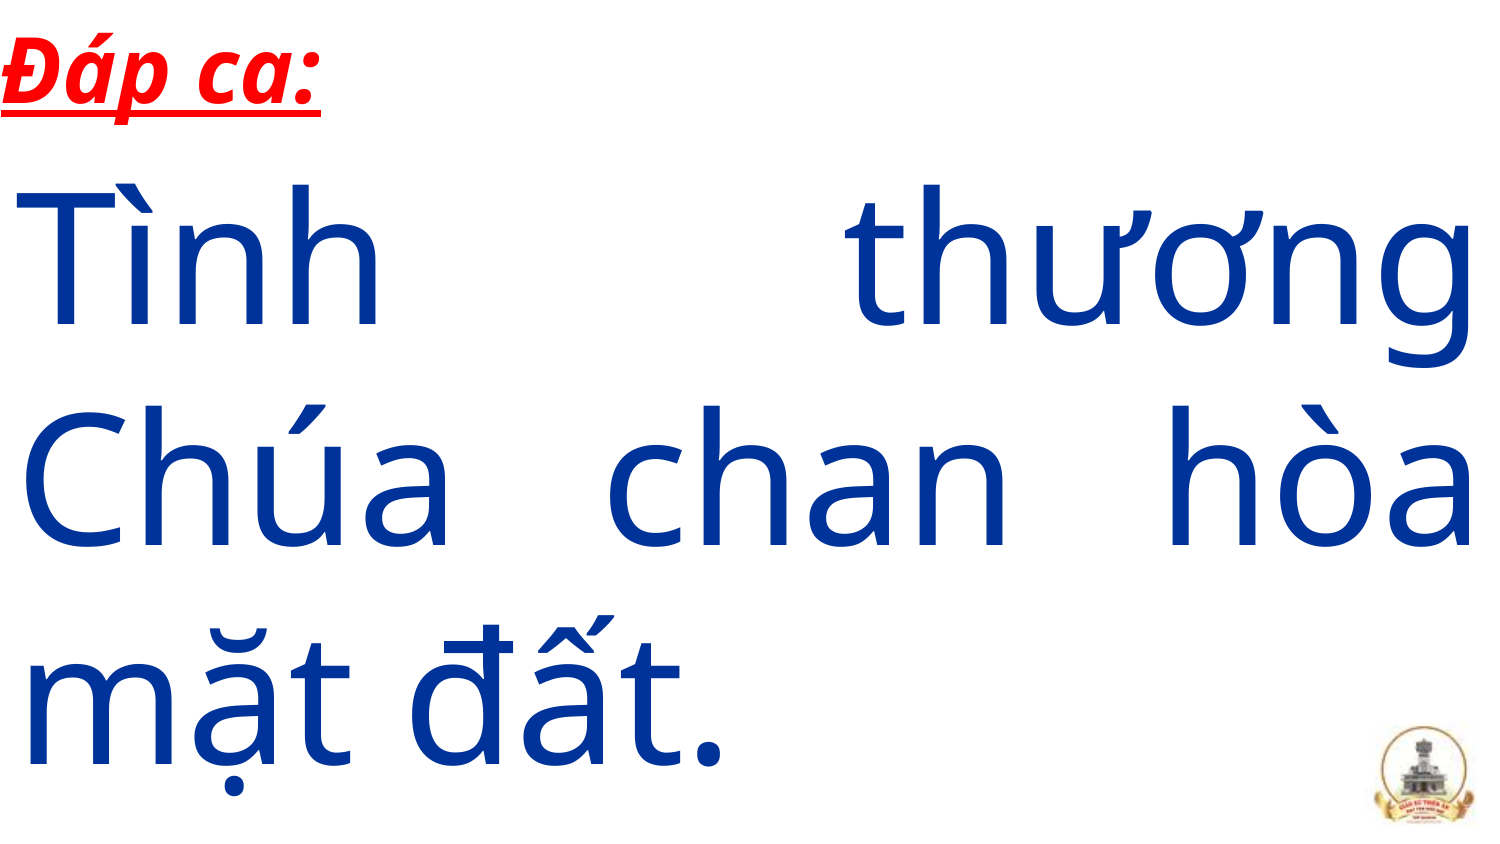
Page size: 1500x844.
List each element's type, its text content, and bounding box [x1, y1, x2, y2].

text_box Đáp ca: [0, 4, 336, 129]
picture [0, 0, 1500, 134]
subtitle Tình thương Chúa chan hòa mặt đất. [0, 134, 1500, 844]
